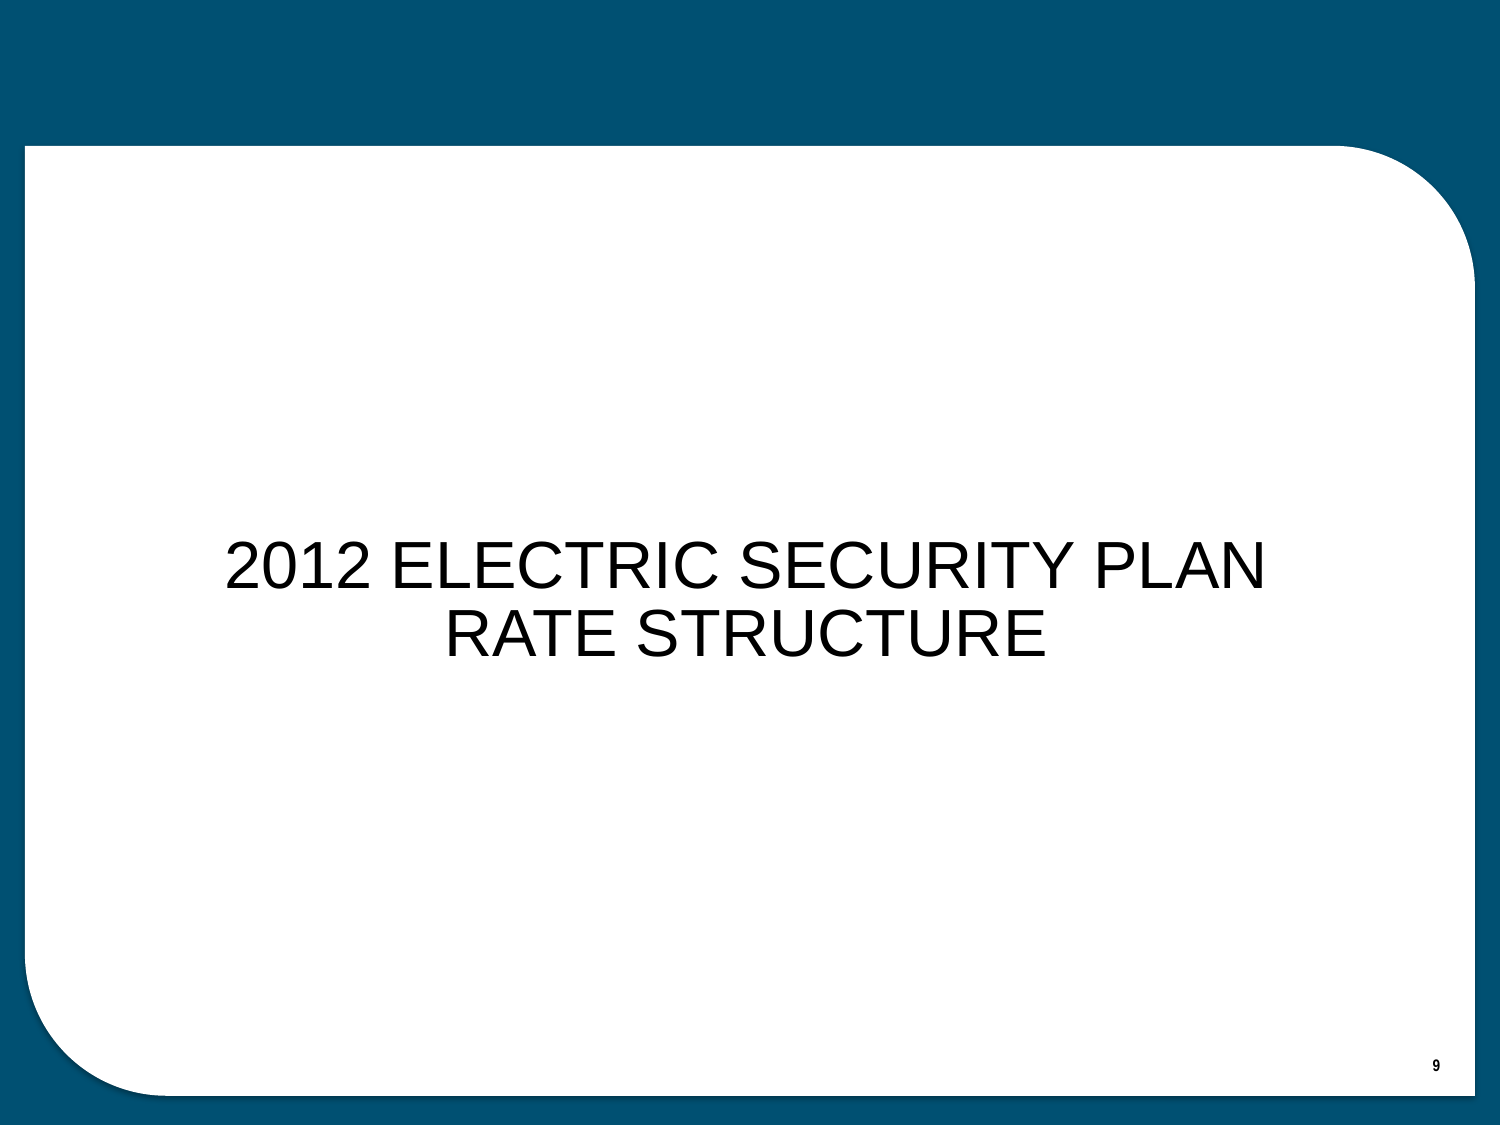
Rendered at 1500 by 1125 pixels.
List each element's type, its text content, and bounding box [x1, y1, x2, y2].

slide_number 9 [1105, 1047, 1456, 1125]
title 2012 ELECTRIC SECURITY PLAN RATE STRUCTURE [108, 158, 1385, 1047]
